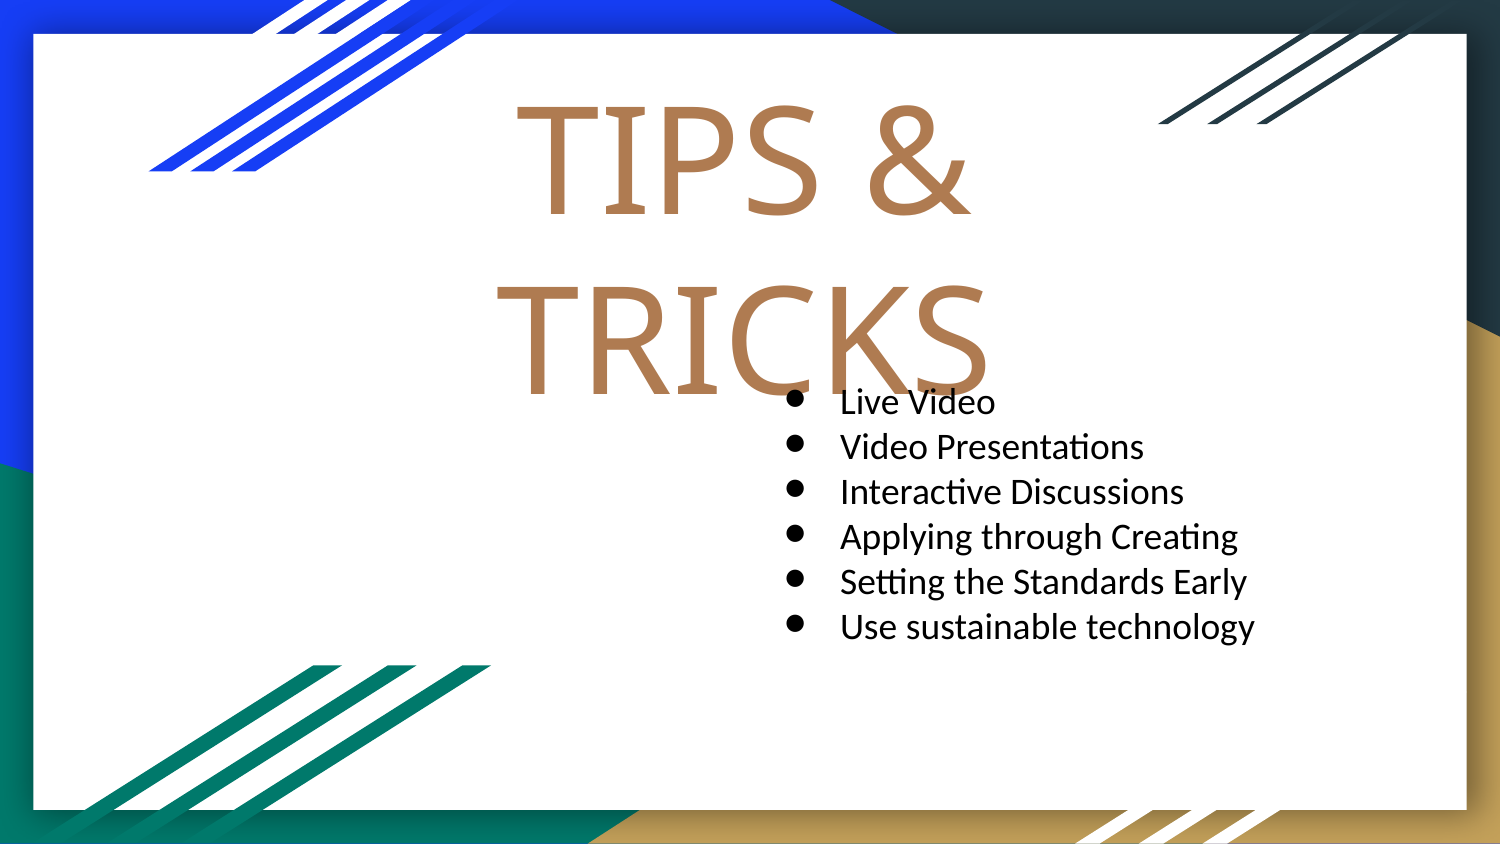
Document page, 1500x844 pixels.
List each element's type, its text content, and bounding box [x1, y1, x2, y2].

title TIPS & TRICKS [304, 145, 1185, 344]
text_box Live Video Video Presentations Interactive Discussions Applying through Creating Setting the Standards Early Use sustainable technology [749, 362, 1396, 690]
